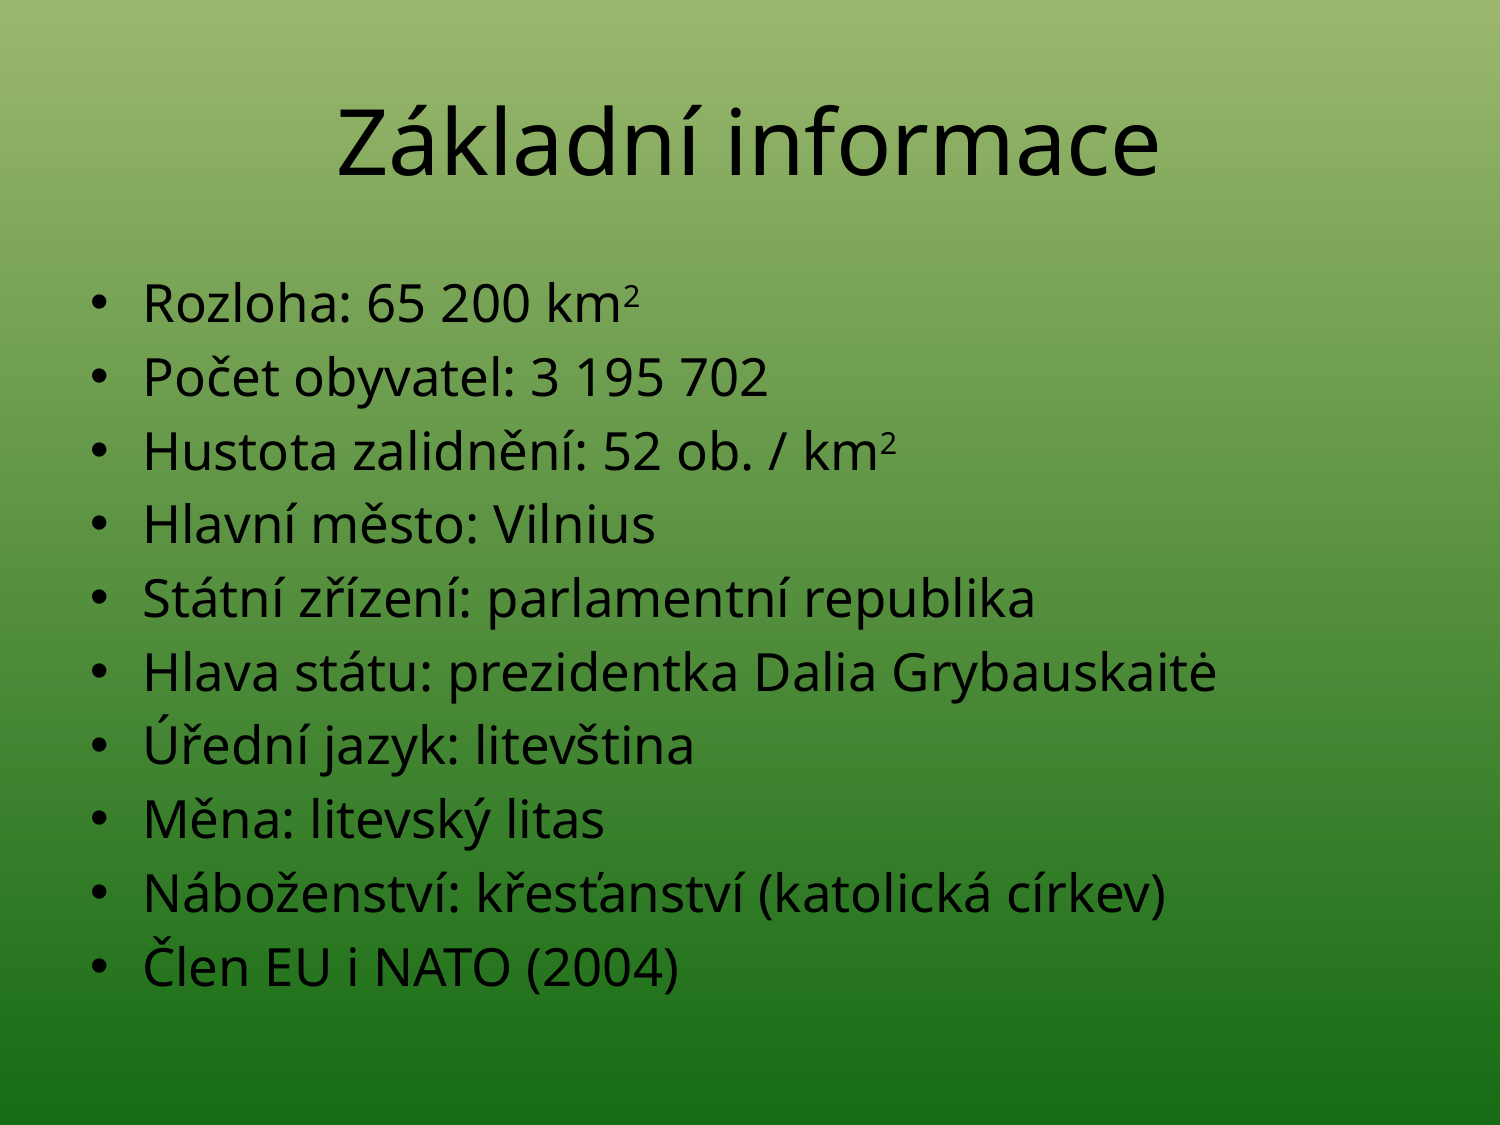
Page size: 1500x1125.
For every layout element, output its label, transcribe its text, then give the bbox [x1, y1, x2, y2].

list Rozloha: 65 200 km2 Počet obyvatel: 3 195 702 Hustota zalidnění: 52 ob. / km2 Hlavní město: Vilnius Státní zřízení: parlamentní republika Hlava státu: prezidentka Dalia Grybauskaitė Úřední jazyk: litevština Měna: litevský litas Náboženství: křesťanství (katolická církev) Člen EU i NATO (2004) [75, 262, 1425, 1005]
title Základní informace [75, 45, 1425, 233]
